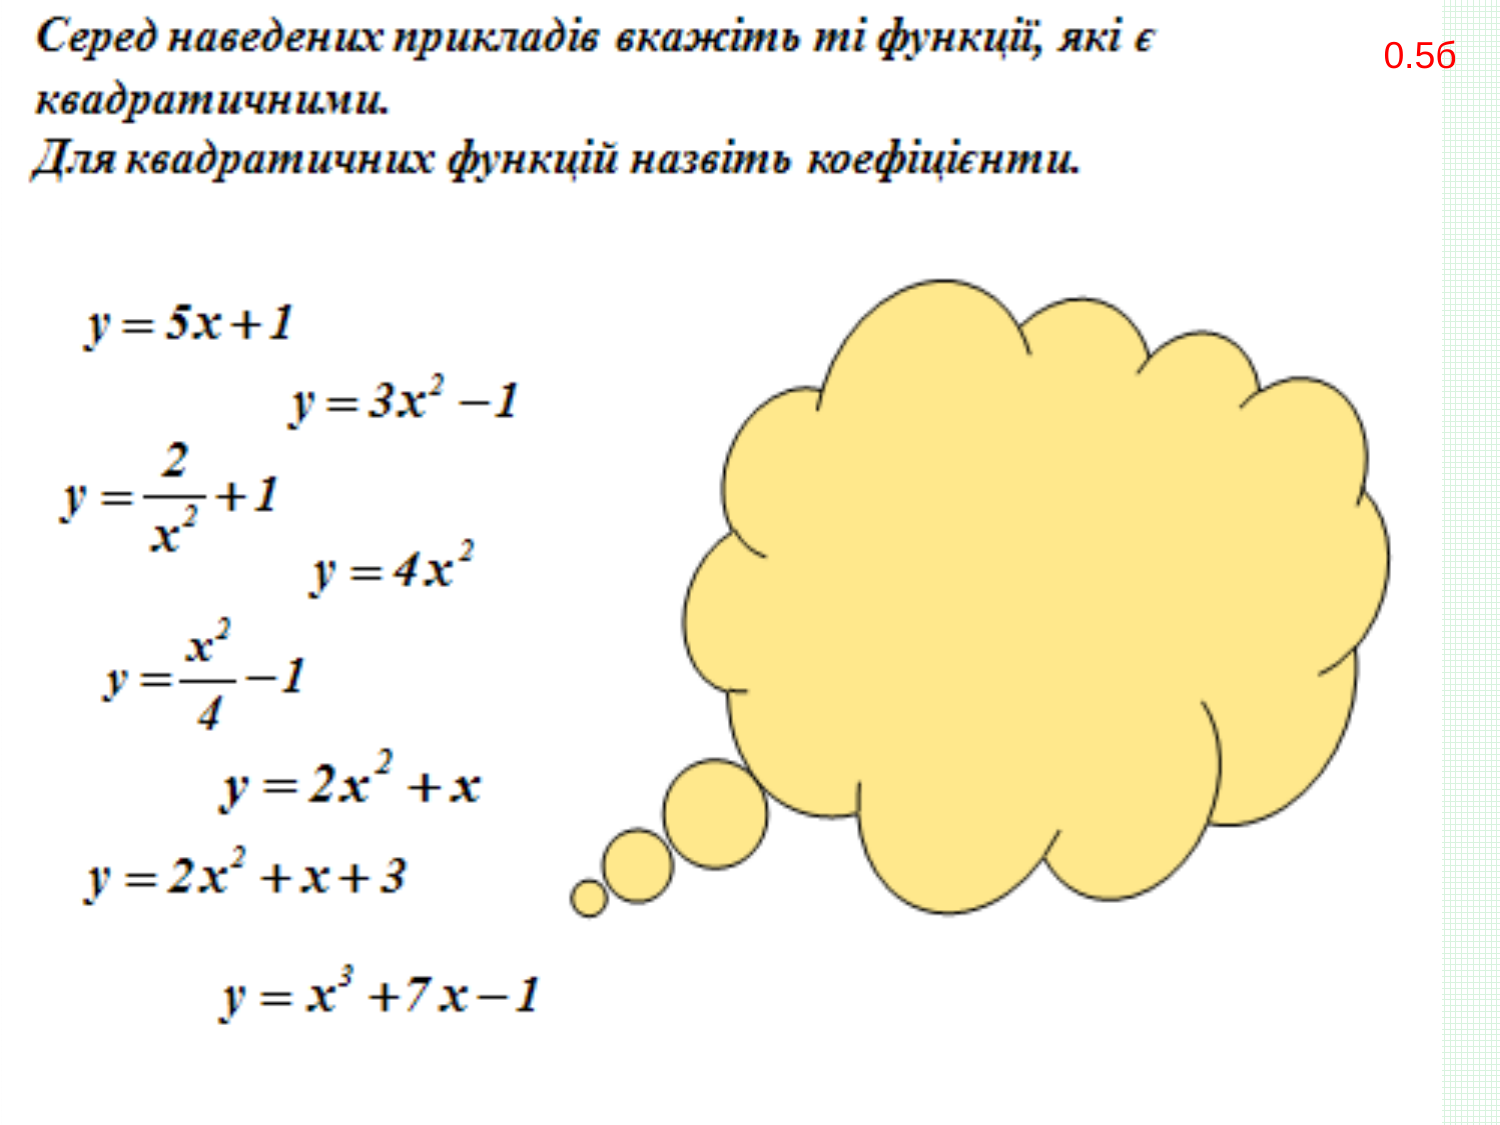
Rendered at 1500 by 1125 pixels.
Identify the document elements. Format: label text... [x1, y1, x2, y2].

text_box 0.5б [1446, 23, 1472, 84]
picture [0, 0, 1442, 1125]
